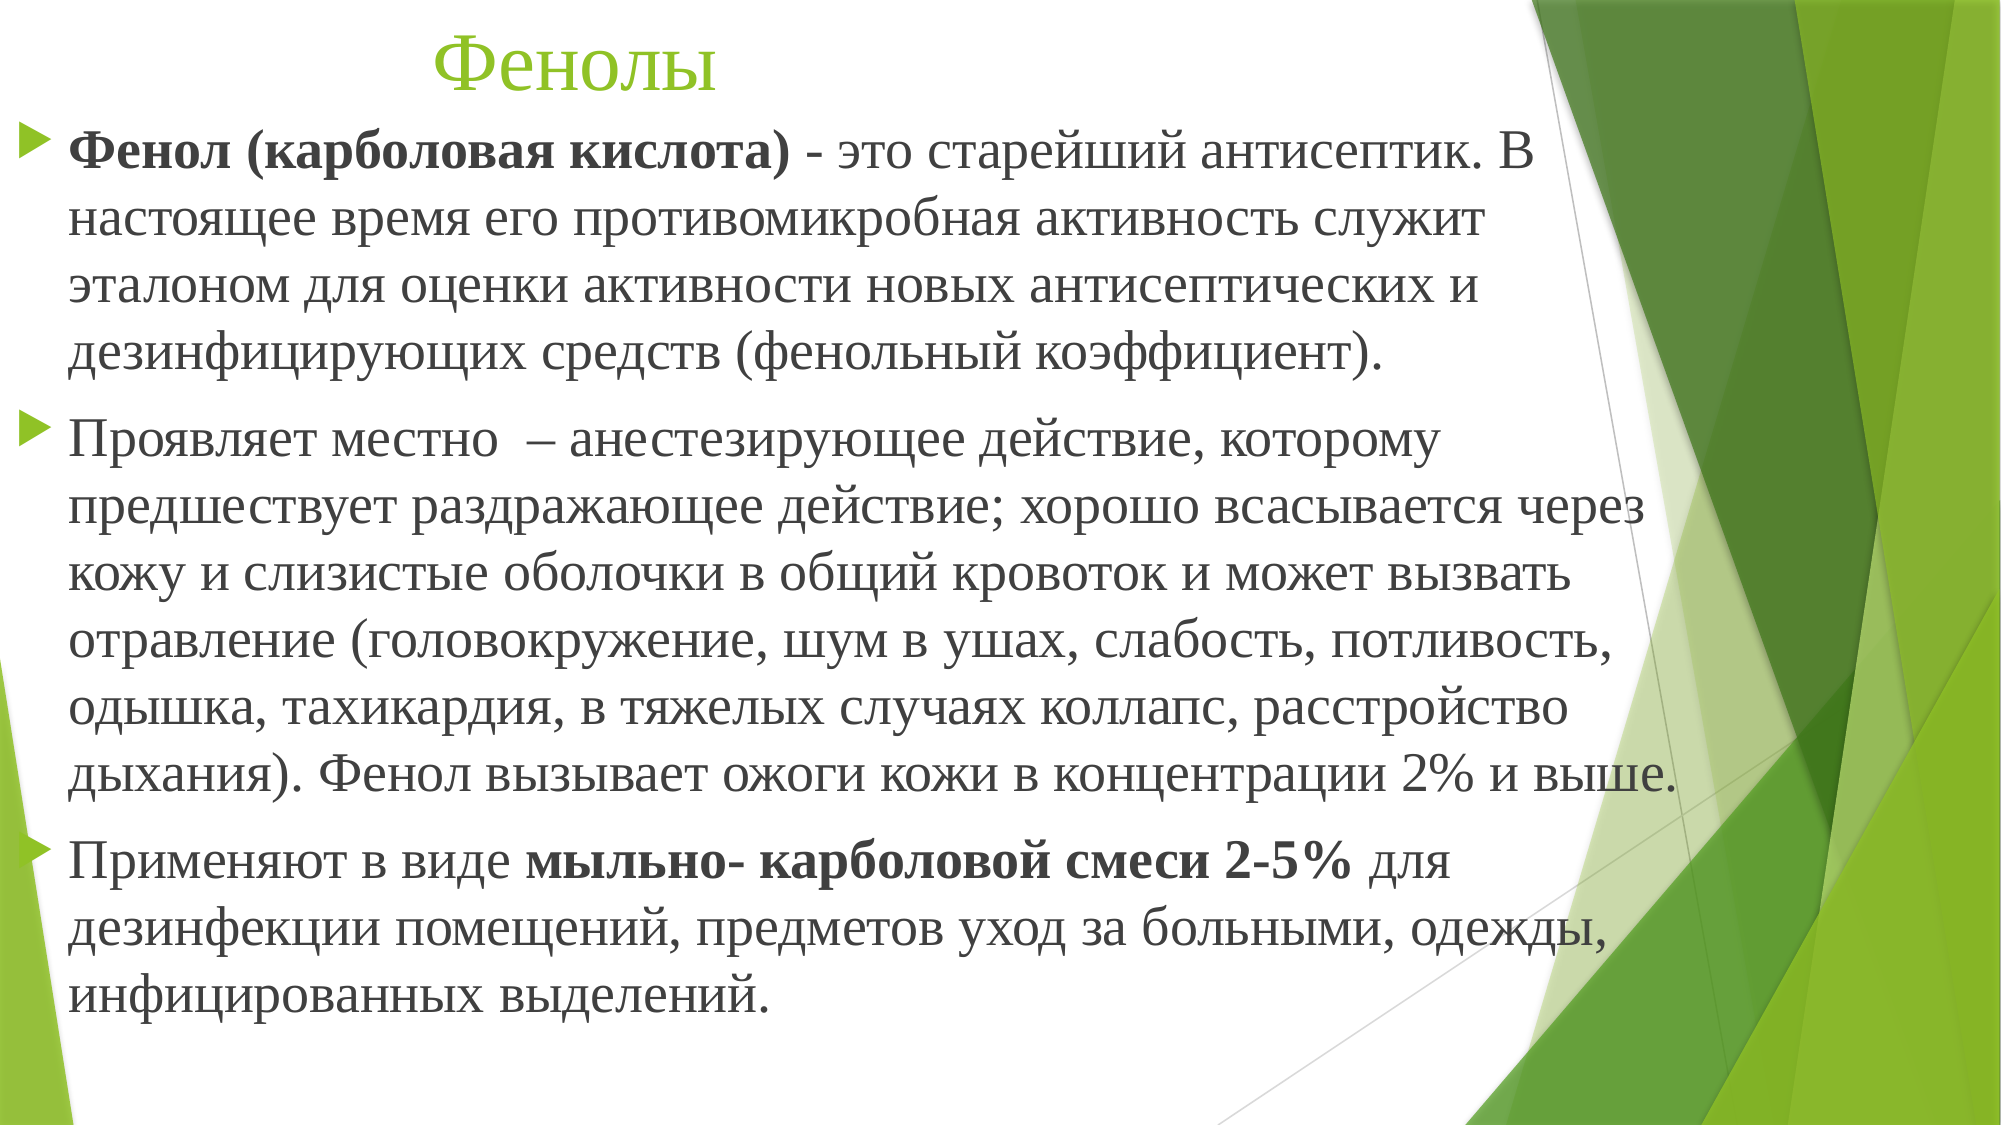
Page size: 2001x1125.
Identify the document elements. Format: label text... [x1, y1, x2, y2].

title Фенолы [417, 0, 1880, 226]
list Фенол (карболовая кислота) - это старейший антисептик. В настоящее время его противомикробная активность служит эталоном для оценки активности новых антисептических и дезинфицирующих средств (фенольный коэффициент). Проявляет местно – анестезирующее действие, которому предшествует раздражающее действие; хорошо всасывается через кожу и слизистые оболочки в общий кровоток и может вызвать отравление (головокружение, шум в ушах, слабость, потливость, одышка, тахикардия, в тяжелых случаях коллапс, расстройство дыхания). Фенол вызывает ожоги кожи в концентрации 2% и выше. Применяют в виде мыльно- карболовой смеси 2-5% для дезинфекции помещений, предметов уход за больными, одежды, инфицированных выделений. [0, 105, 1697, 1051]
